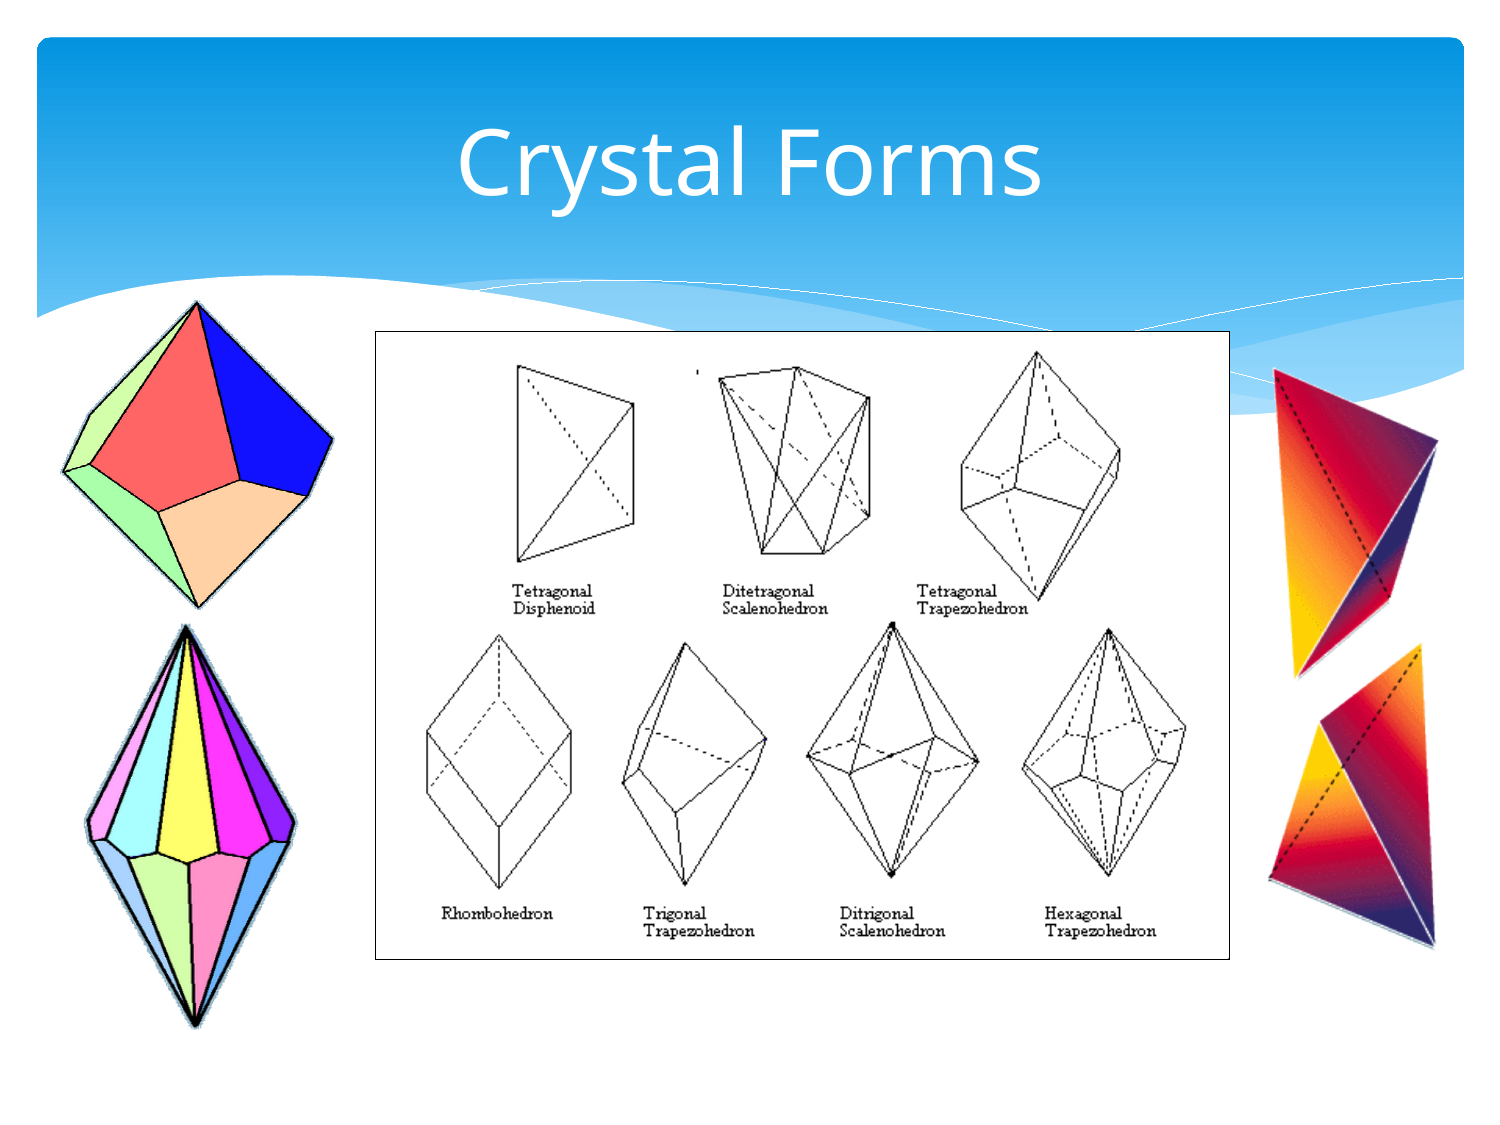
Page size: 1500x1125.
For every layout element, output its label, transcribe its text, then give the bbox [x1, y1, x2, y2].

picture [37, 299, 347, 1038]
title Crystal Forms [75, 55, 1425, 261]
picture [374, 331, 1500, 960]
